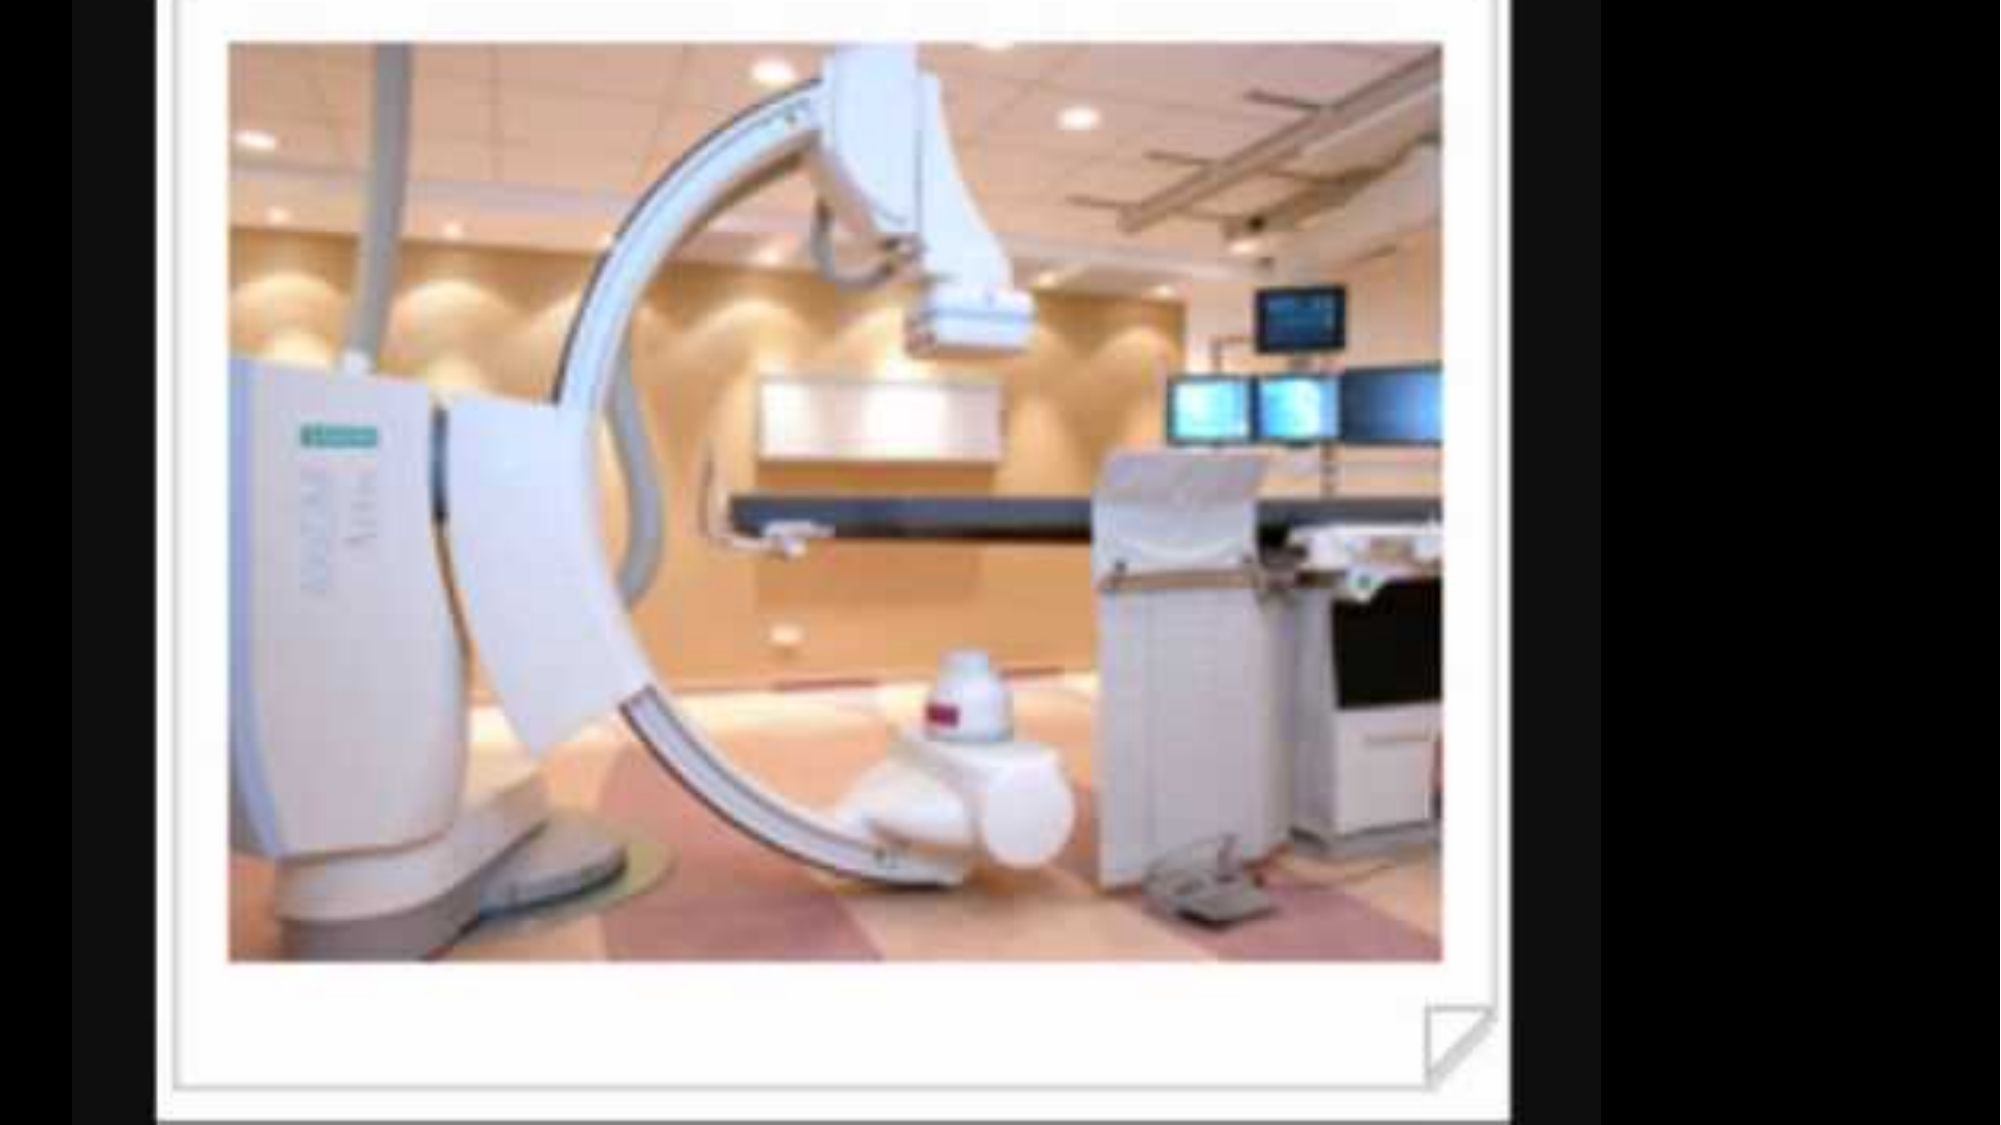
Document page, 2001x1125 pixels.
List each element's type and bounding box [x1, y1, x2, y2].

list [72, 0, 1601, 1125]
